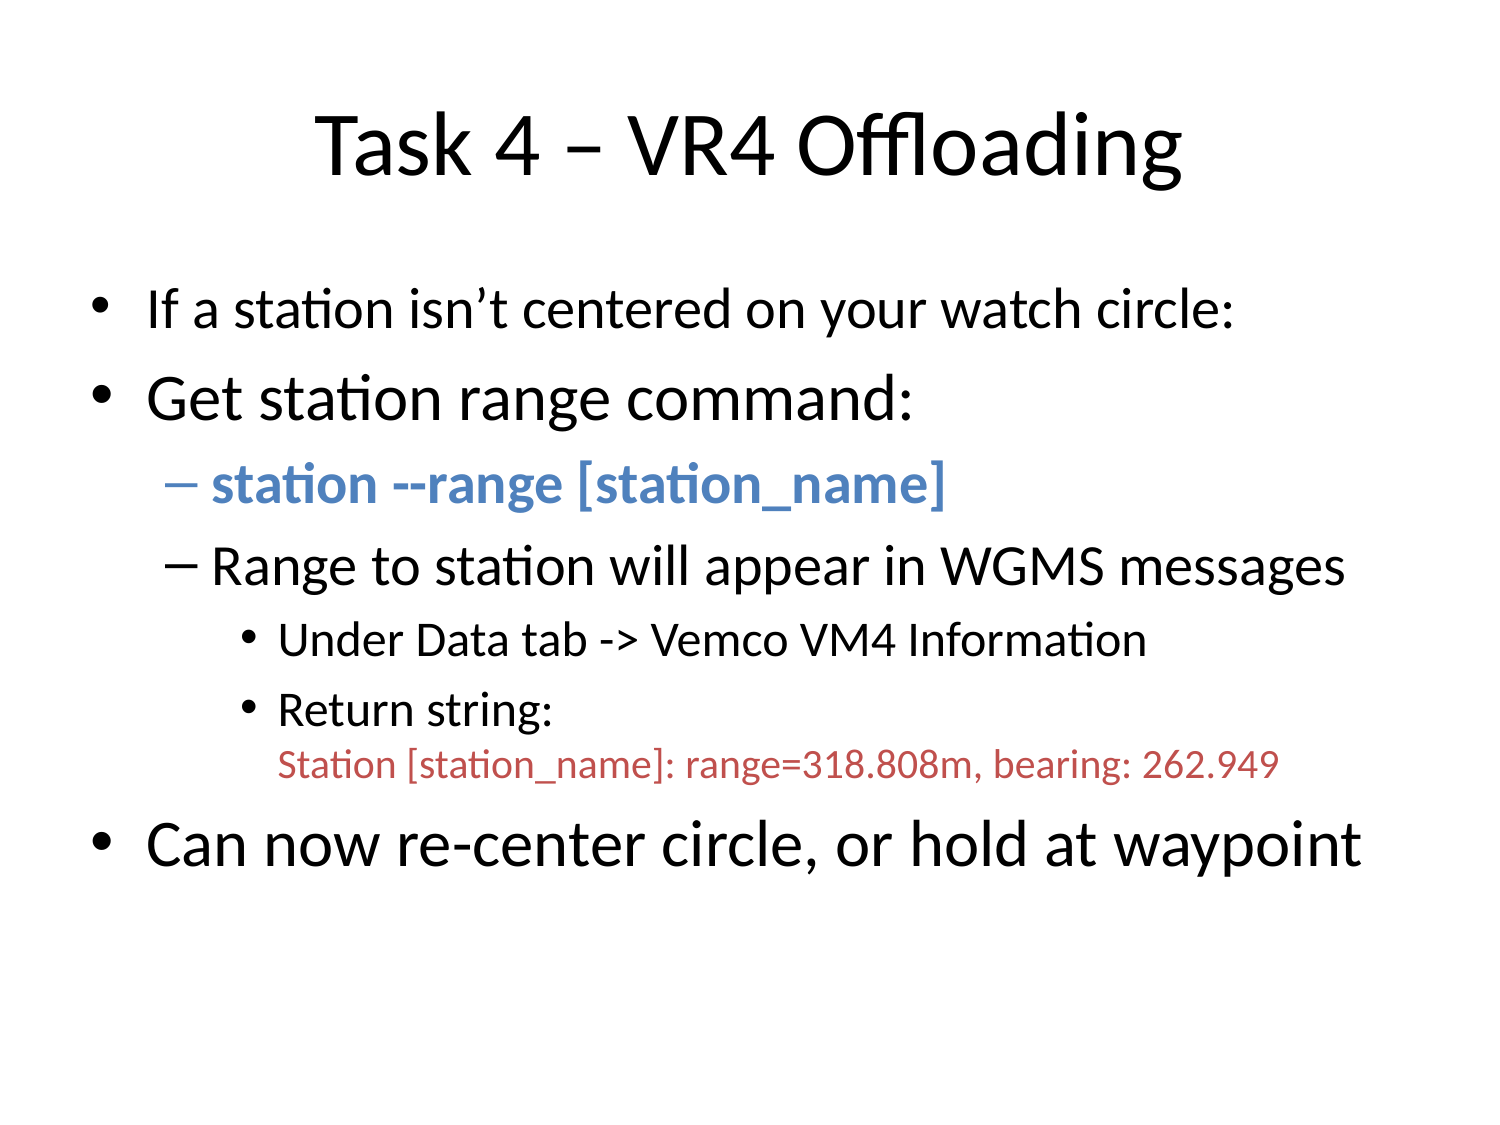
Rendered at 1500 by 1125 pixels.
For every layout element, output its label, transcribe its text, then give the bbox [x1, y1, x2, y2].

title Task 4 – VR4 Offloading [75, 45, 1425, 233]
list If a station isn’t centered on your watch circle: Get station range command: station --range [station_name] Range to station will appear in WGMS messages Under Data tab -> Vemco VM4 Information Return string: Station [station_name]: range=318.808m, bearing: 262.949 Can now re-center circle, or hold at waypoint [75, 262, 1425, 1005]
